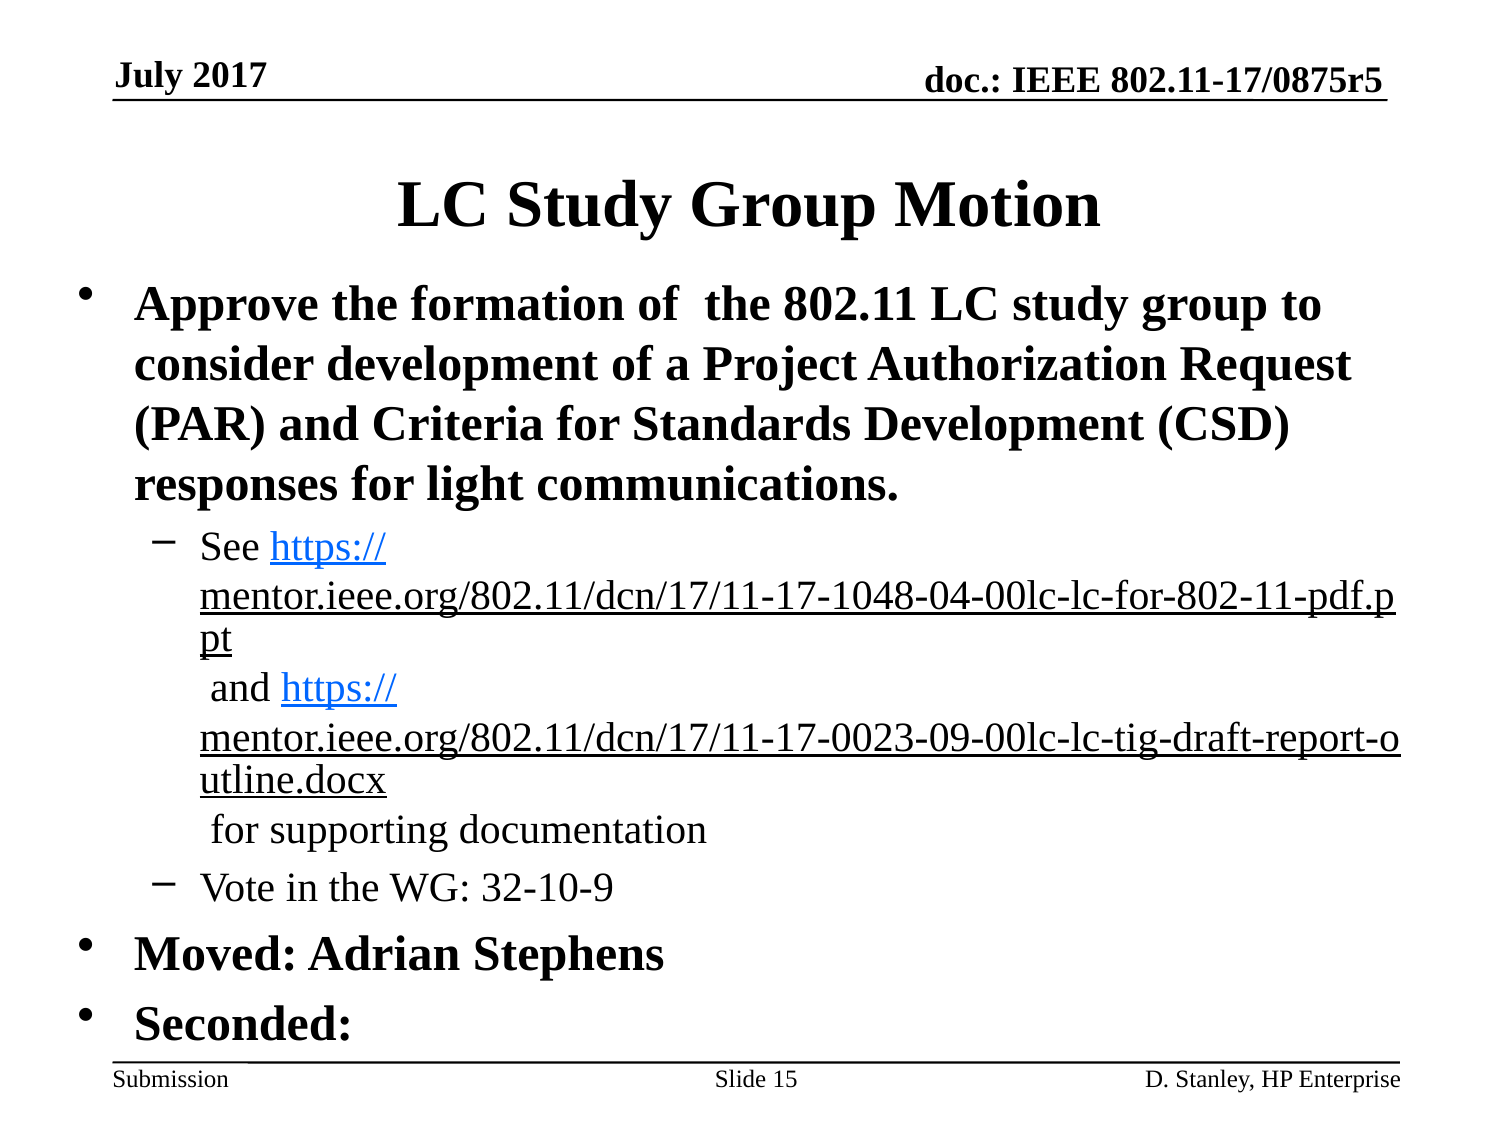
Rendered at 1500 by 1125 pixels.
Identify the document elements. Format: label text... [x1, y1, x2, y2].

slide_number Slide 15 [712, 1061, 800, 1093]
footer D. Stanley, HP Enterprise [878, 1061, 1402, 1093]
list Approve the formation of the 802.11 LC study group to consider development of a Project Authorization Request (PAR) and Criteria for Standards Development (CSD) responses for light communications. See https://mentor.ieee.org/802.11/dcn/17/11-17-1048-04-00lc-lc-for-802-11-pdf.ppt and https://mentor.ieee.org/802.11/dcn/17/11-17-0023-09-00lc-lc-tig-draft-report-outline.docx for supporting documentation Vote in the WG: 32-10-9 Moved: Adrian Stephens Seconded: [62, 262, 1425, 1050]
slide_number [114, 49, 270, 95]
title LC Study Group Motion [112, 112, 1388, 262]
